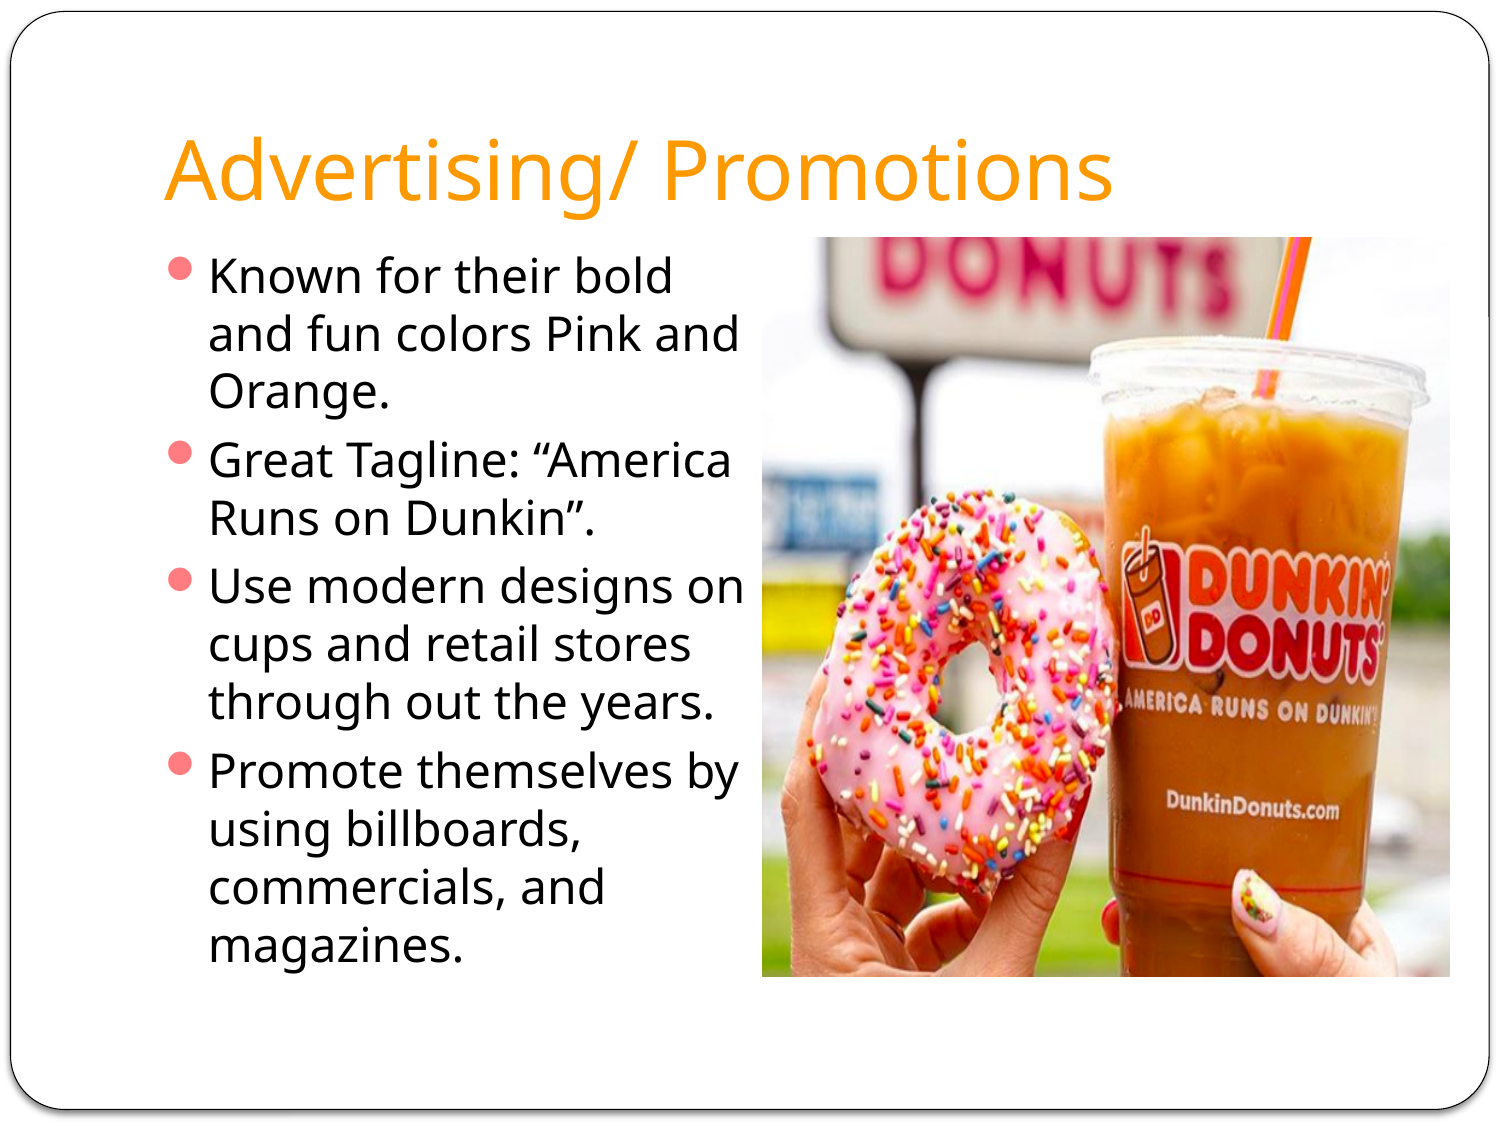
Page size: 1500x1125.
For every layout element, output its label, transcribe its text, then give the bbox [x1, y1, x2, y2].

title Advertising/ Promotions [150, 45, 1425, 233]
list Known for their bold and fun colors Pink and Orange. Great Tagline: “America Runs on Dunkin”. Use modern designs on cups and retail stores through out the years. Promote themselves by using billboards, commercials, and magazines. [150, 237, 765, 988]
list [762, 237, 1451, 977]
